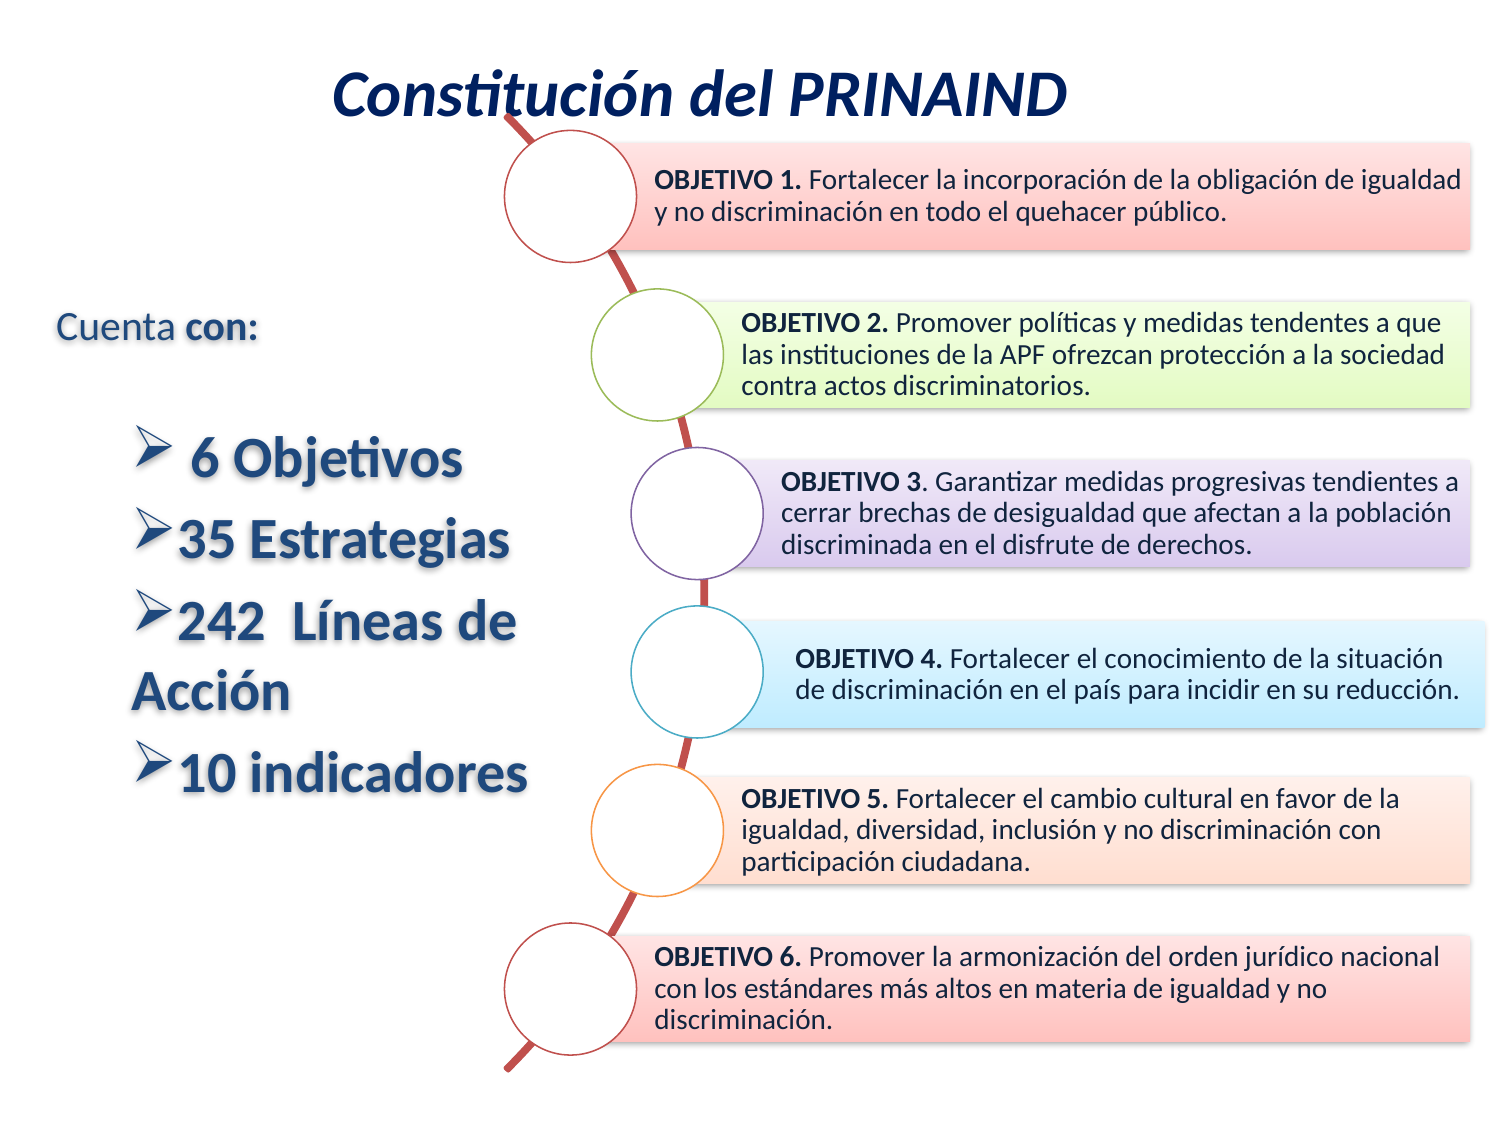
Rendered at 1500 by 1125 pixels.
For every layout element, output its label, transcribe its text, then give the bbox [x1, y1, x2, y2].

text_box Constitución del PRINAIND [310, 42, 1090, 138]
text_box Cuenta con: 6 Objetivos 35 Estrategias 242 Líneas de Acción 10 indicadores [40, 266, 484, 870]
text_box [489, 90, 1485, 1095]
